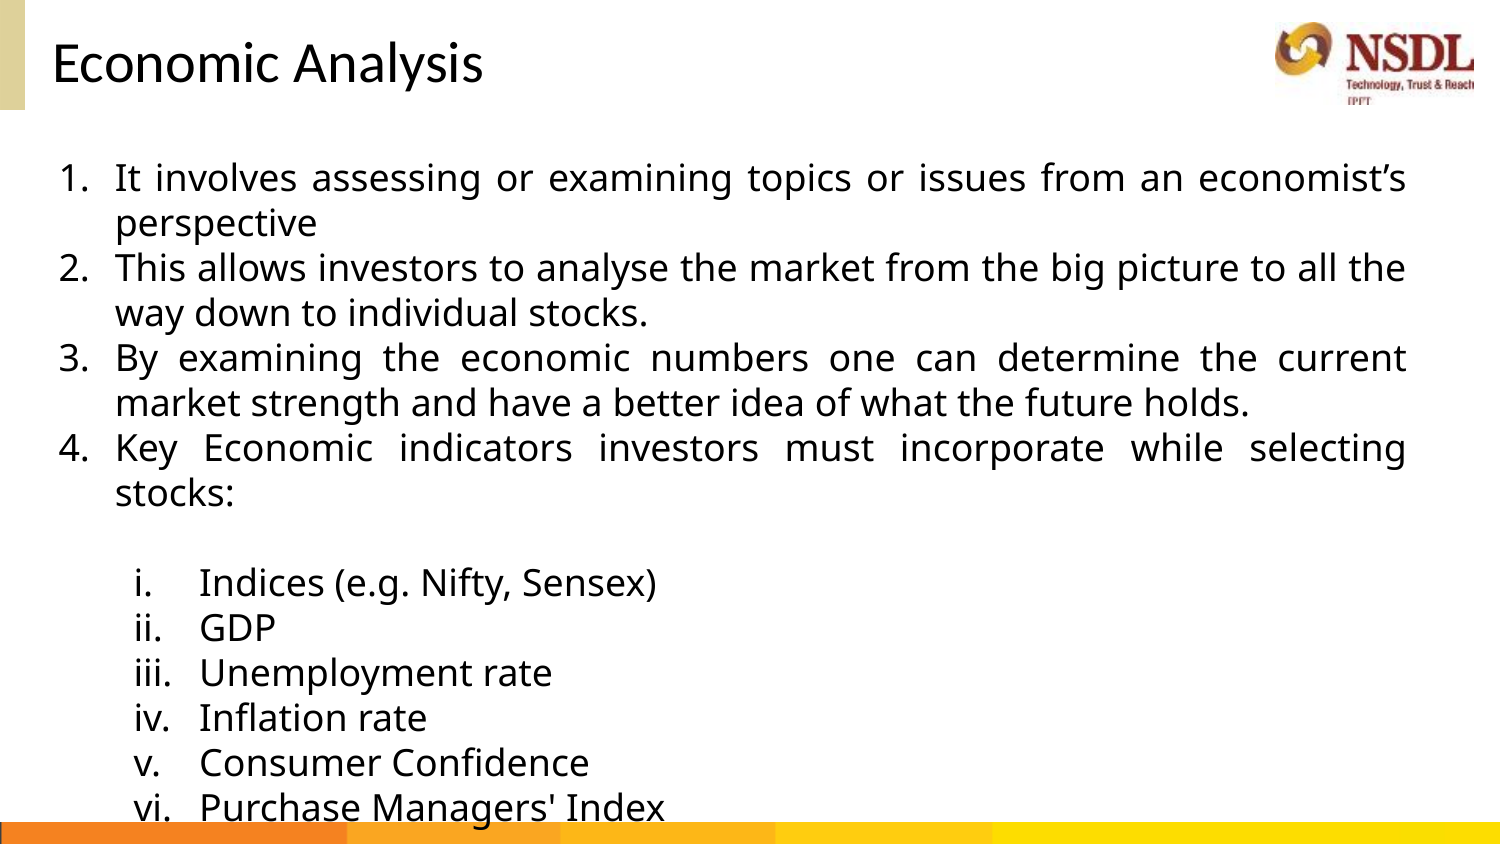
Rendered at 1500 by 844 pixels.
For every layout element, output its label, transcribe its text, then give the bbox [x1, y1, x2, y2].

title Economic Analysis [37, 16, 1200, 93]
picture [0, 822, 1500, 844]
text_box It involves assessing or examining topics or issues from an economist’s perspective This allows investors to analyse the market from the big picture to all the way down to individual stocks. By examining the economic numbers one can determine the current market strength and have a better idea of what the future holds. Key Economic indicators investors must incorporate while selecting stocks: Indices (e.g. Nifty, Sensex) GDP Unemployment rate Inflation rate Consumer Confidence Purchase Managers' Index [43, 146, 1423, 837]
picture [0, 0, 25, 110]
picture [1275, 22, 1474, 105]
